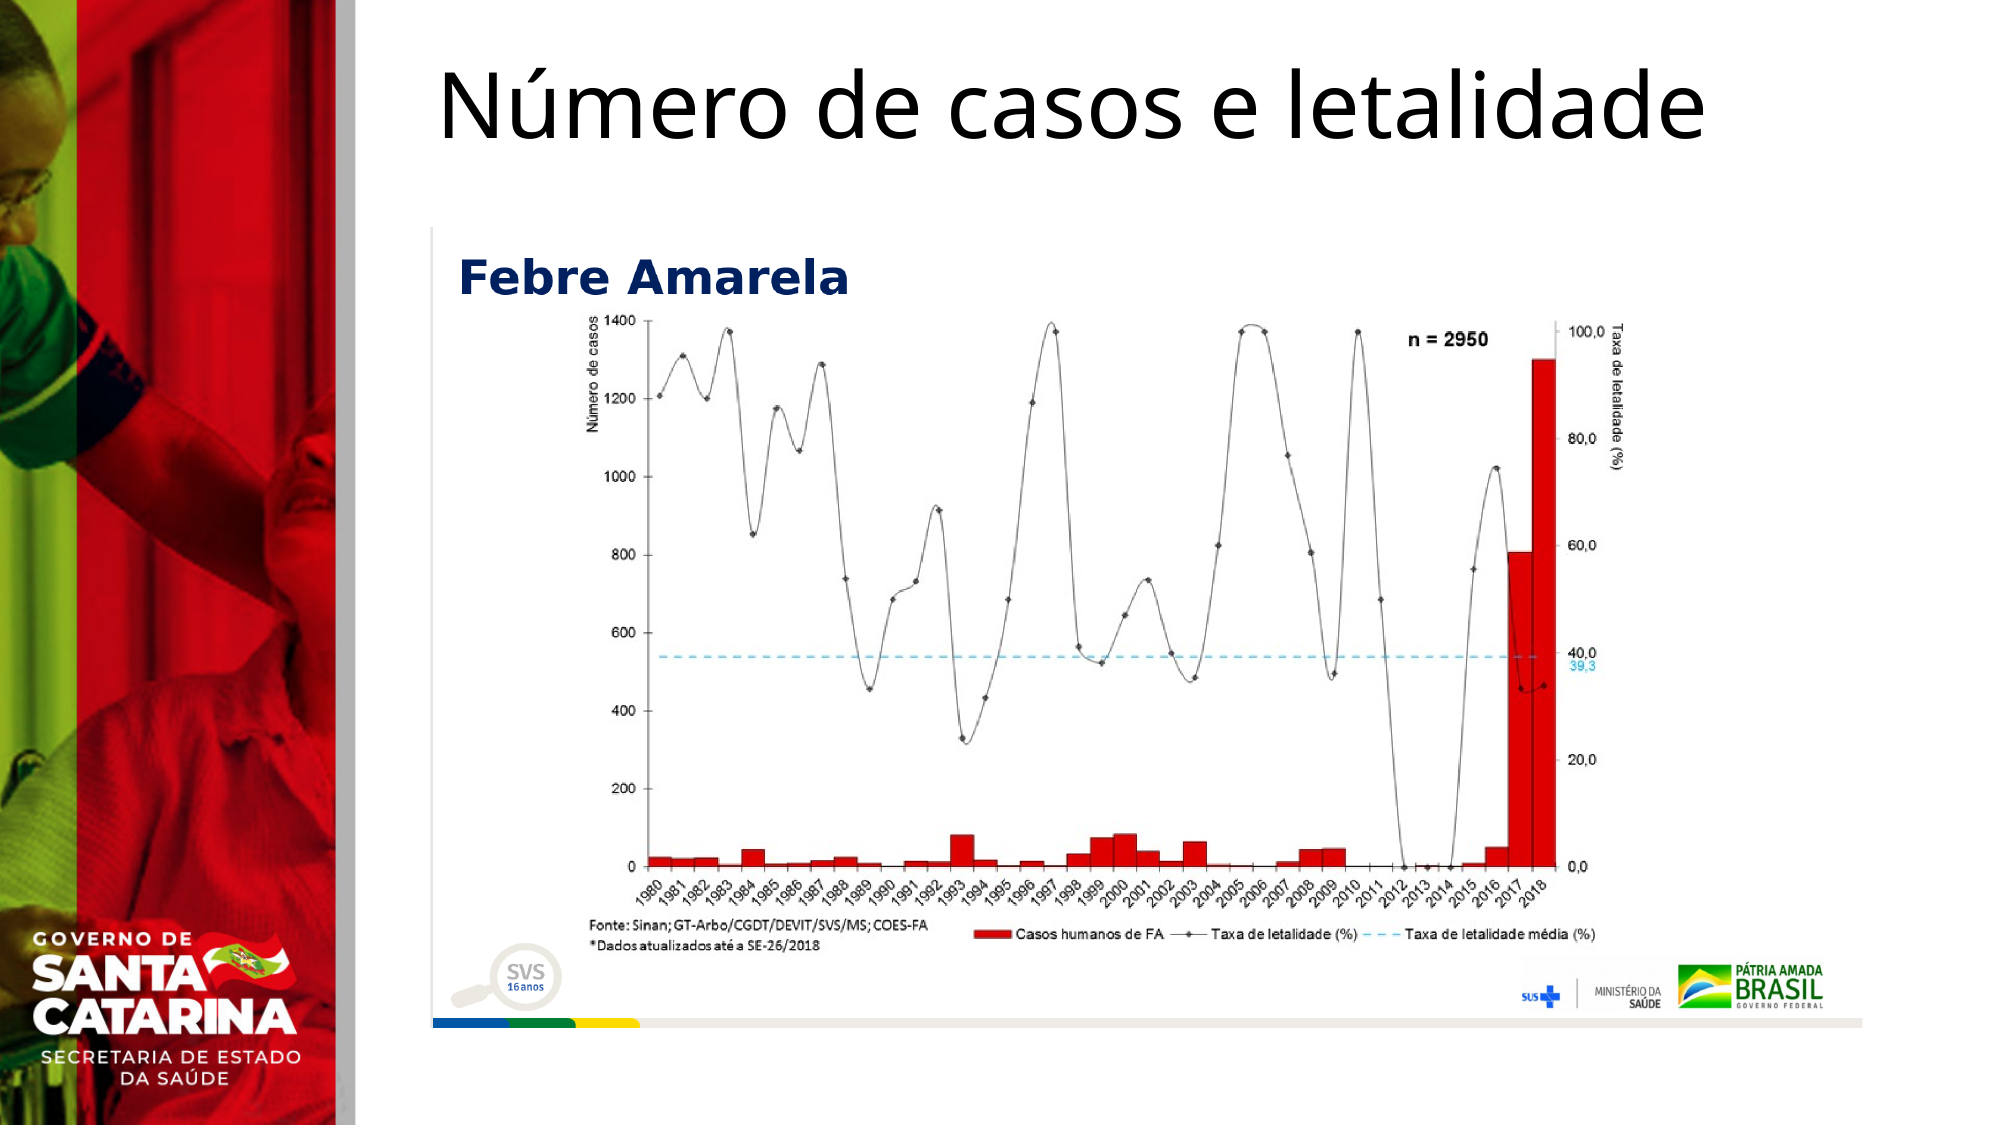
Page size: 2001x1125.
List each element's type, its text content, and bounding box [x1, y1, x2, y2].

title Número de casos e letalidade [377, 42, 1768, 175]
picture [0, 0, 2001, 1125]
